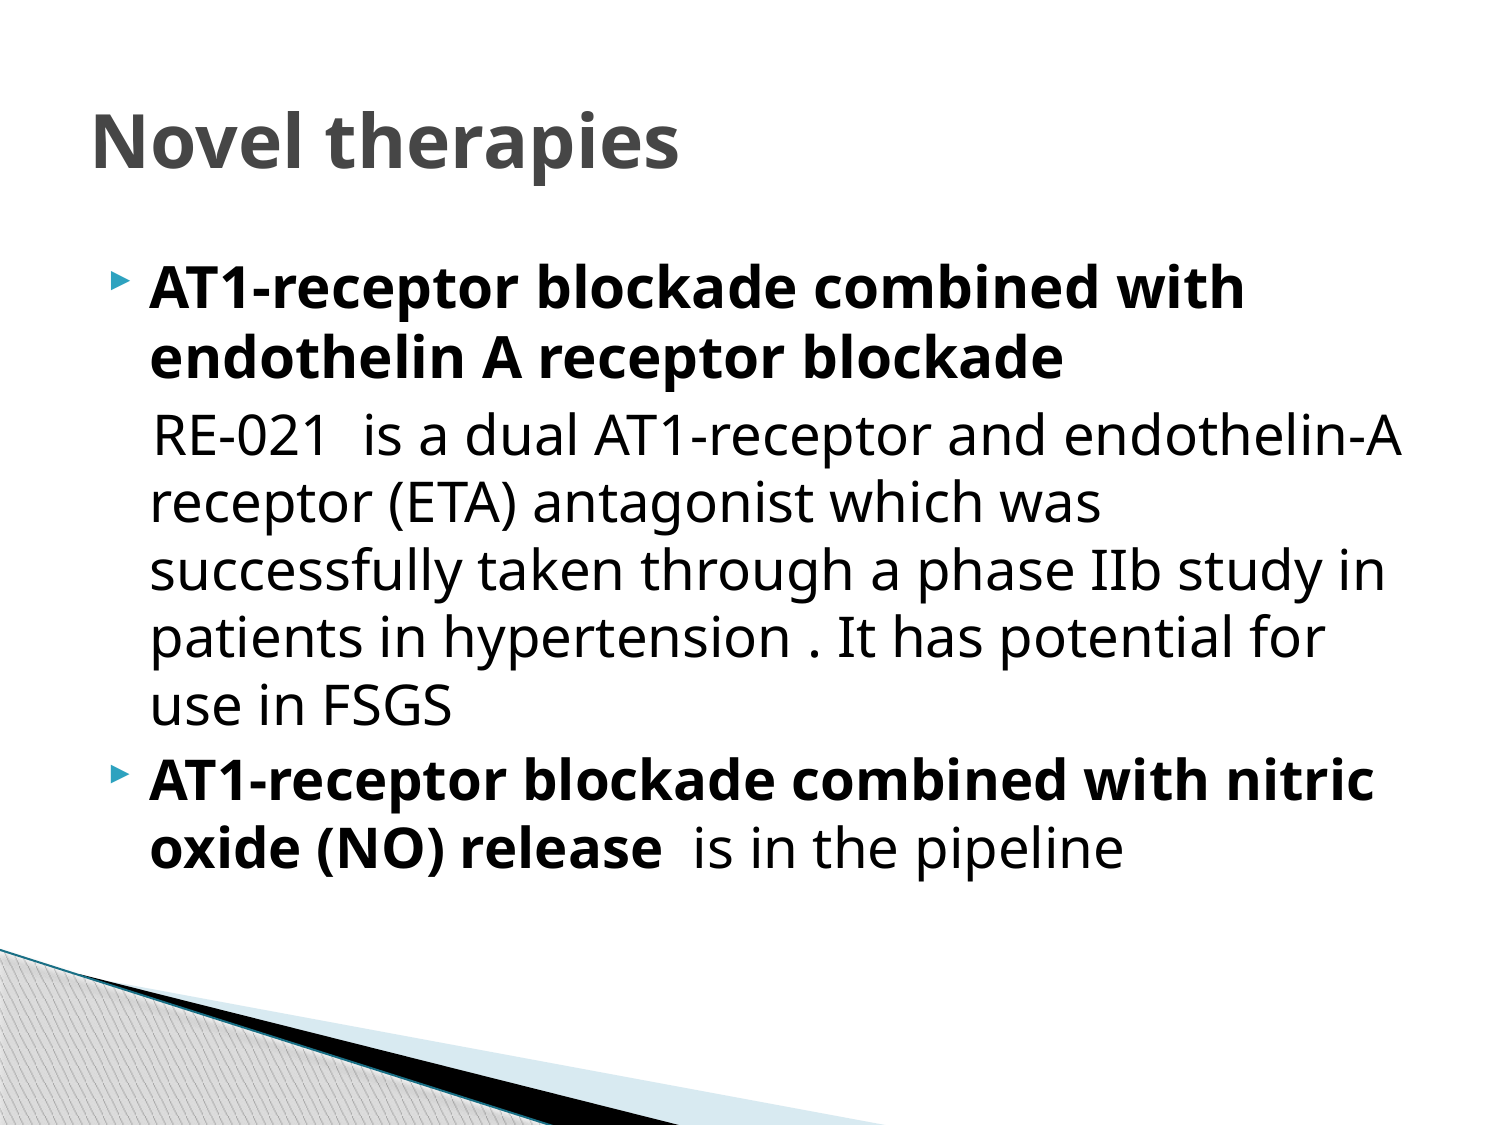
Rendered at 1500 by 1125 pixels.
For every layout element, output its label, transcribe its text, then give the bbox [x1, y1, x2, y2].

title Novel therapies [75, 45, 1425, 233]
list AT1-receptor blockade combined with endothelin A receptor blockade RE-021 is a dual AT1-receptor and endothelin-A receptor (ETA) antagonist which was successfully taken through a phase IIb study in patients in hypertension . It has potential for use in FSGS AT1-receptor blockade combined with nitric oxide (NO) release is in the pipeline [75, 243, 1425, 986]
